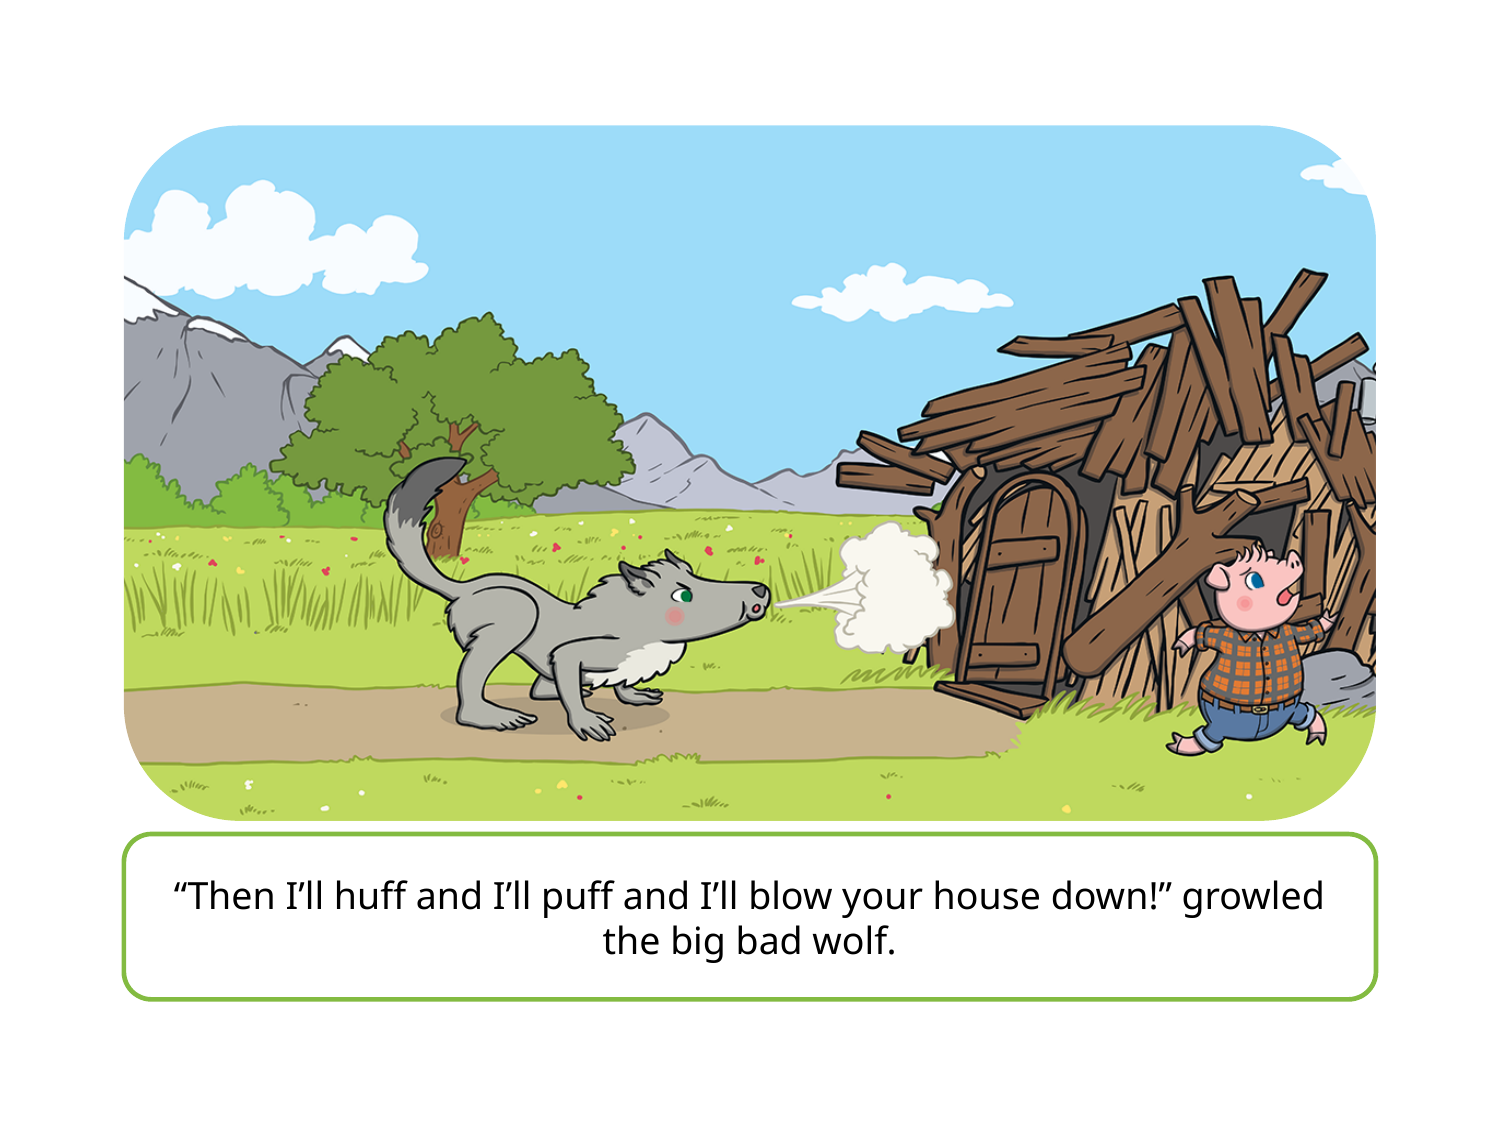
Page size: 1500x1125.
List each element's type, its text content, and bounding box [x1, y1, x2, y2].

picture [123, 125, 1377, 822]
text_box “Then I’ll huff and I’ll puff and I’ll blow your house down!” growled the big bad wolf. [121, 831, 1379, 1002]
